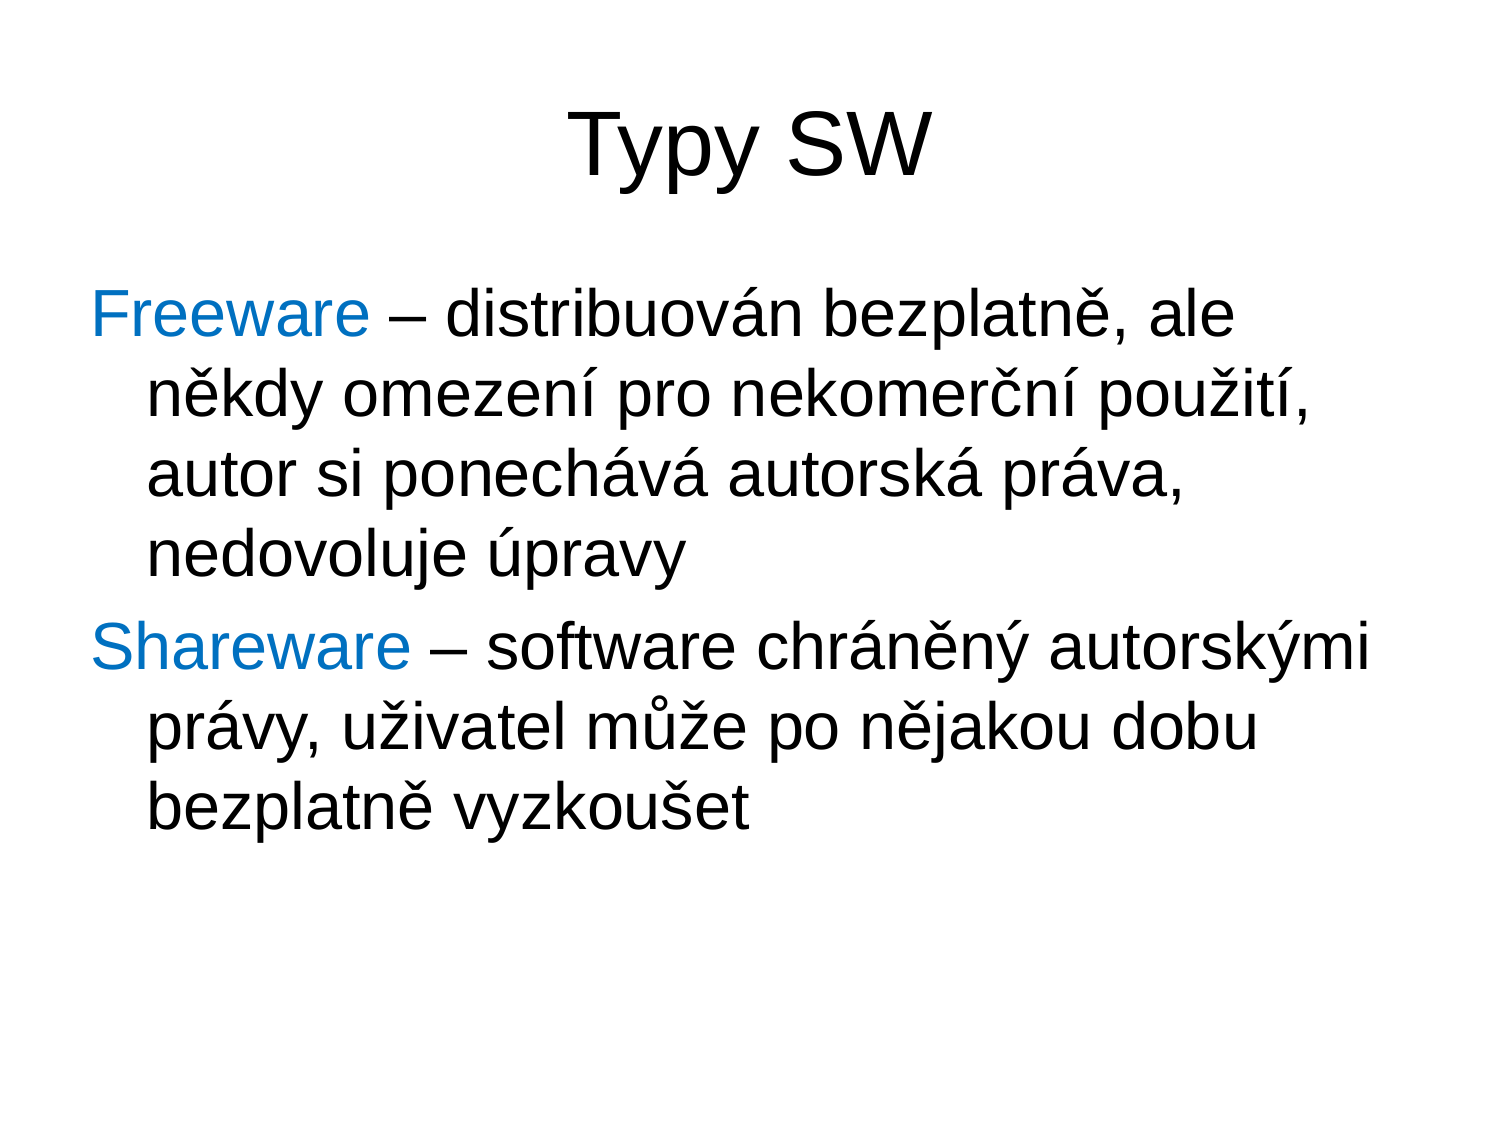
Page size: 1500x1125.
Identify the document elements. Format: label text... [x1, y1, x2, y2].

list Freeware – distribuován bezplatně, ale někdy omezení pro nekomerční použití, autor si ponechává autorská práva, nedovoluje úpravy Shareware – software chráněný autorskými právy, uživatel může po nějakou dobu bezplatně vyzkoušet [74, 262, 1426, 1006]
title Typy SW [74, 44, 1426, 233]
